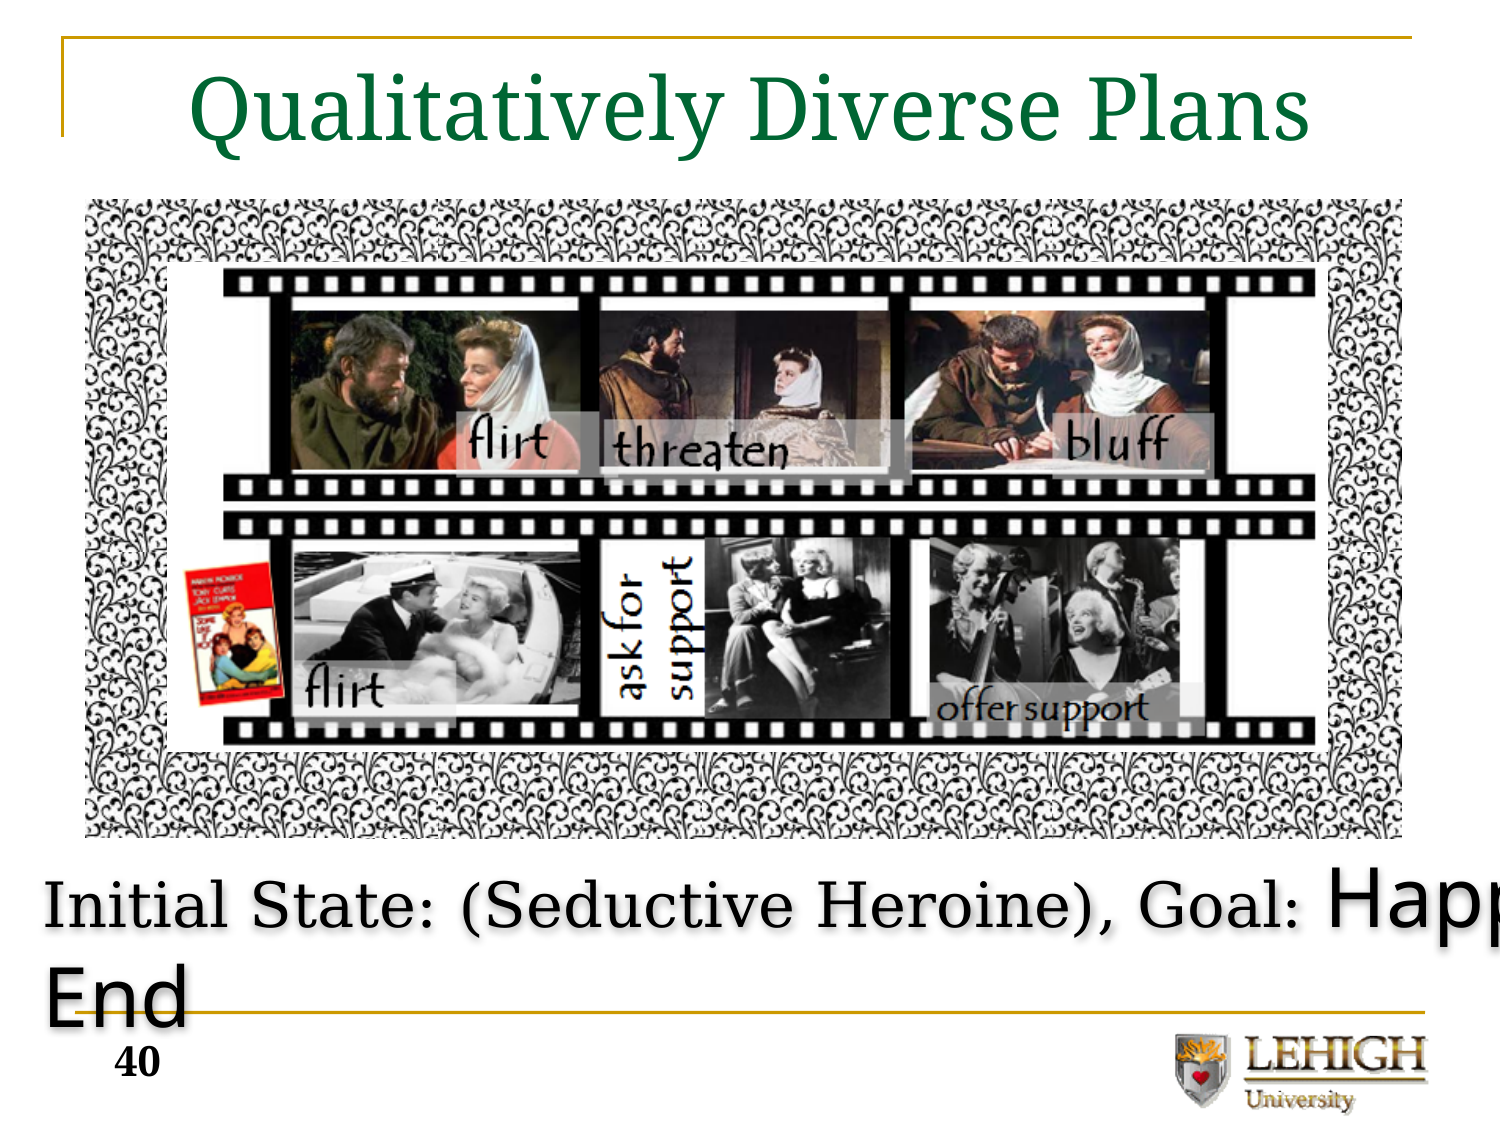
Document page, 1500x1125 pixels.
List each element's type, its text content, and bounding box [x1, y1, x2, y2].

title Qualitatively Diverse Plans [74, 45, 1426, 233]
picture [85, 199, 1402, 840]
text_box 40 [0, 1024, 313, 1100]
text_box Initial State: (Seductive Heroine), Goal: Happy End [0, 837, 1500, 1022]
picture [1137, 1030, 1500, 1125]
